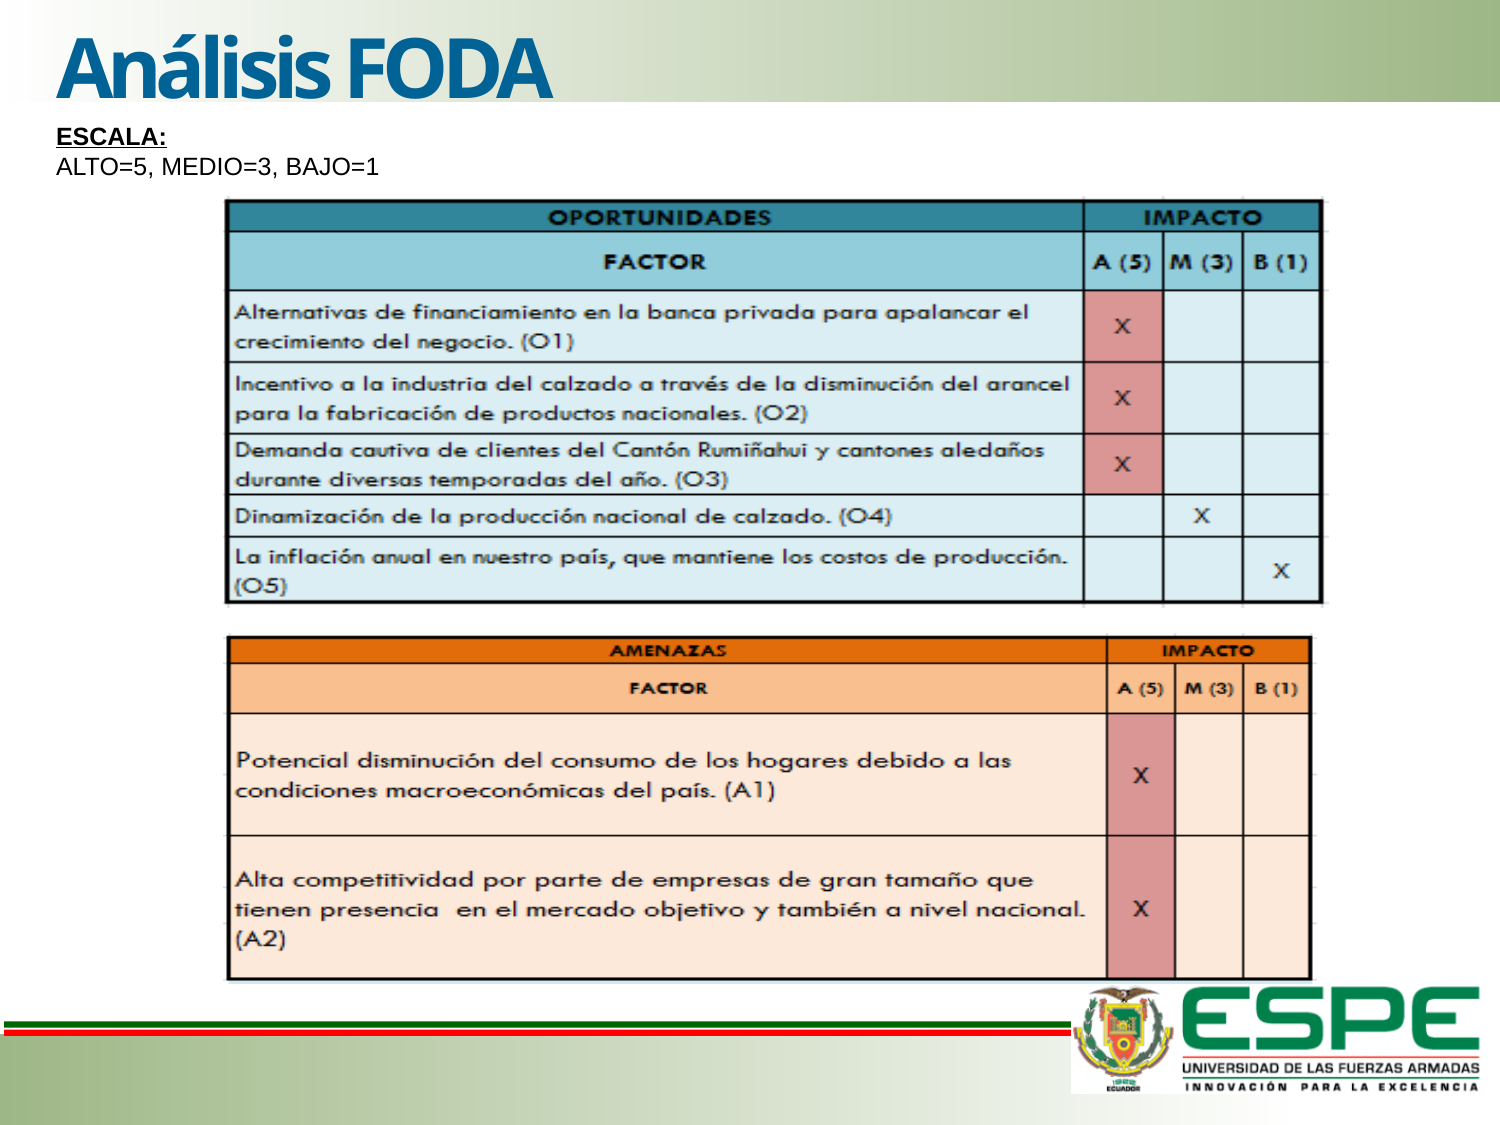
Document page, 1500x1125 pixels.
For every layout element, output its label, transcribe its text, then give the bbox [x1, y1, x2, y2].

title Análisis FODA [41, 7, 1379, 170]
picture [222, 195, 1330, 608]
text_box ESCALA: ALTO=5, MEDIO=3, BAJO=1 [41, 113, 451, 189]
picture [222, 633, 1483, 1095]
